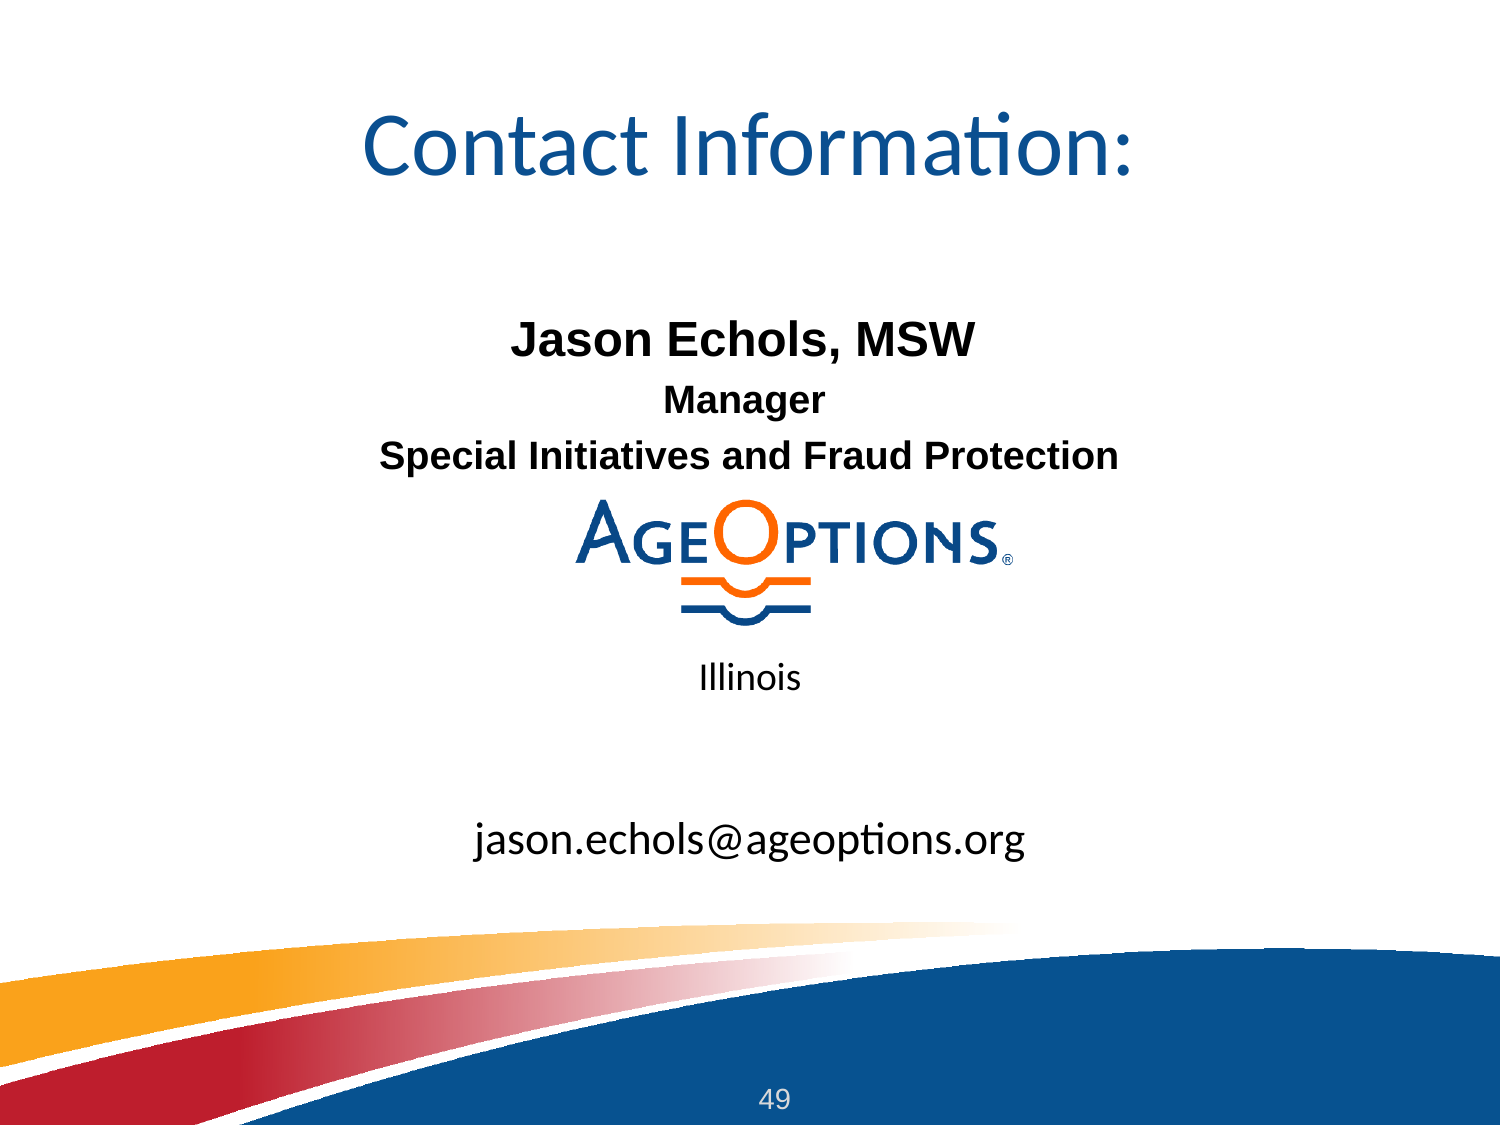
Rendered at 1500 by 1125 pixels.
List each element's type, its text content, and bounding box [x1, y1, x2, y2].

title Contact Information: [75, 45, 1425, 233]
picture [0, 887, 1500, 1125]
picture [574, 499, 1014, 626]
list Jason Echols, MSW Manager Special Initiatives and Fraud Protection Illinois jason.echols@ageoptions.org [75, 299, 1425, 875]
